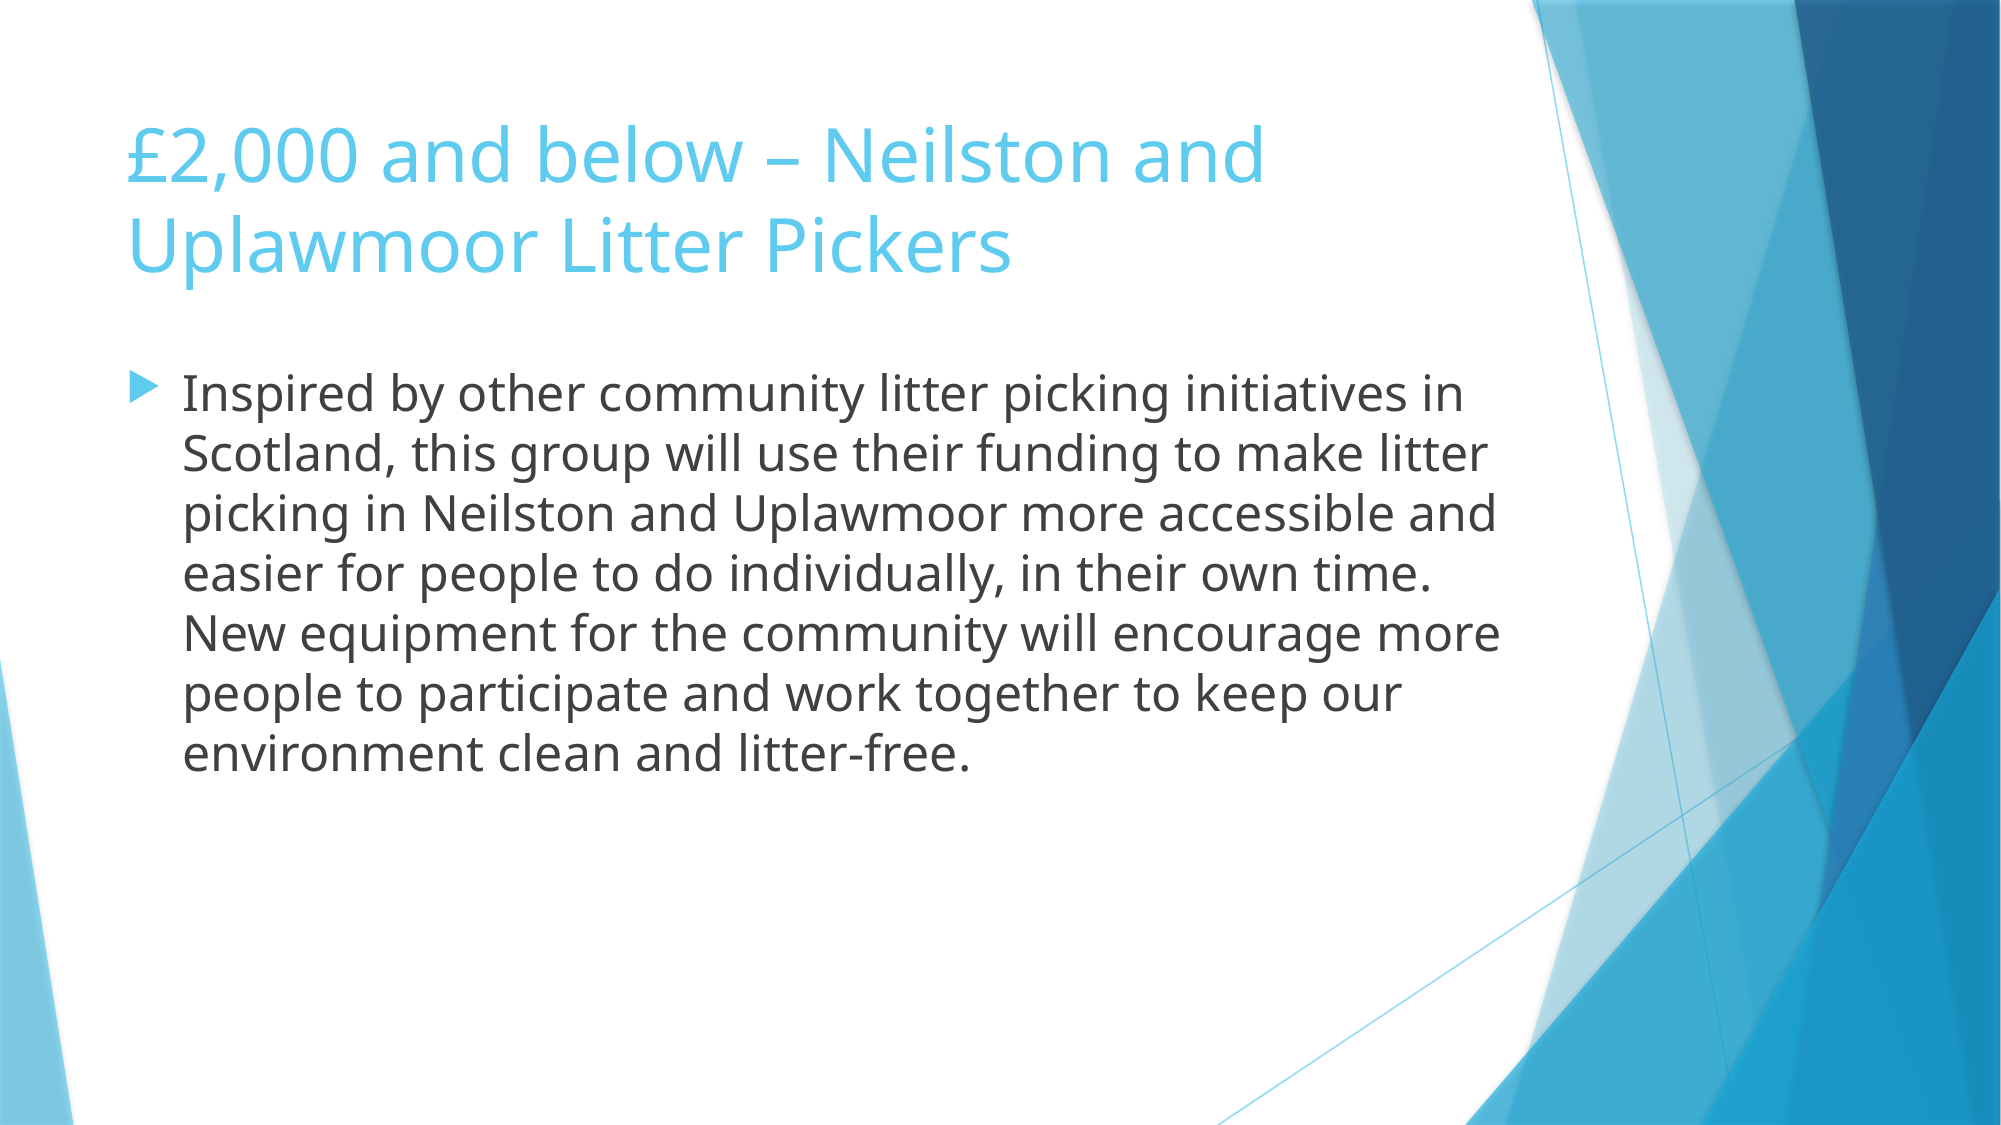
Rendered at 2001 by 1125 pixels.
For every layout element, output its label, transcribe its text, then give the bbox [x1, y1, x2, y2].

title £2,000 and below – Neilston and Uplawmoor Litter Pickers [111, 99, 1522, 317]
list Inspired by other community litter picking initiatives in Scotland, this group will use their funding to make litter picking in Neilston and Uplawmoor more accessible and easier for people to do individually, in their own time. New equipment for the community will encourage more people to participate and work together to keep our environment clean and litter-free. [111, 354, 1522, 992]
